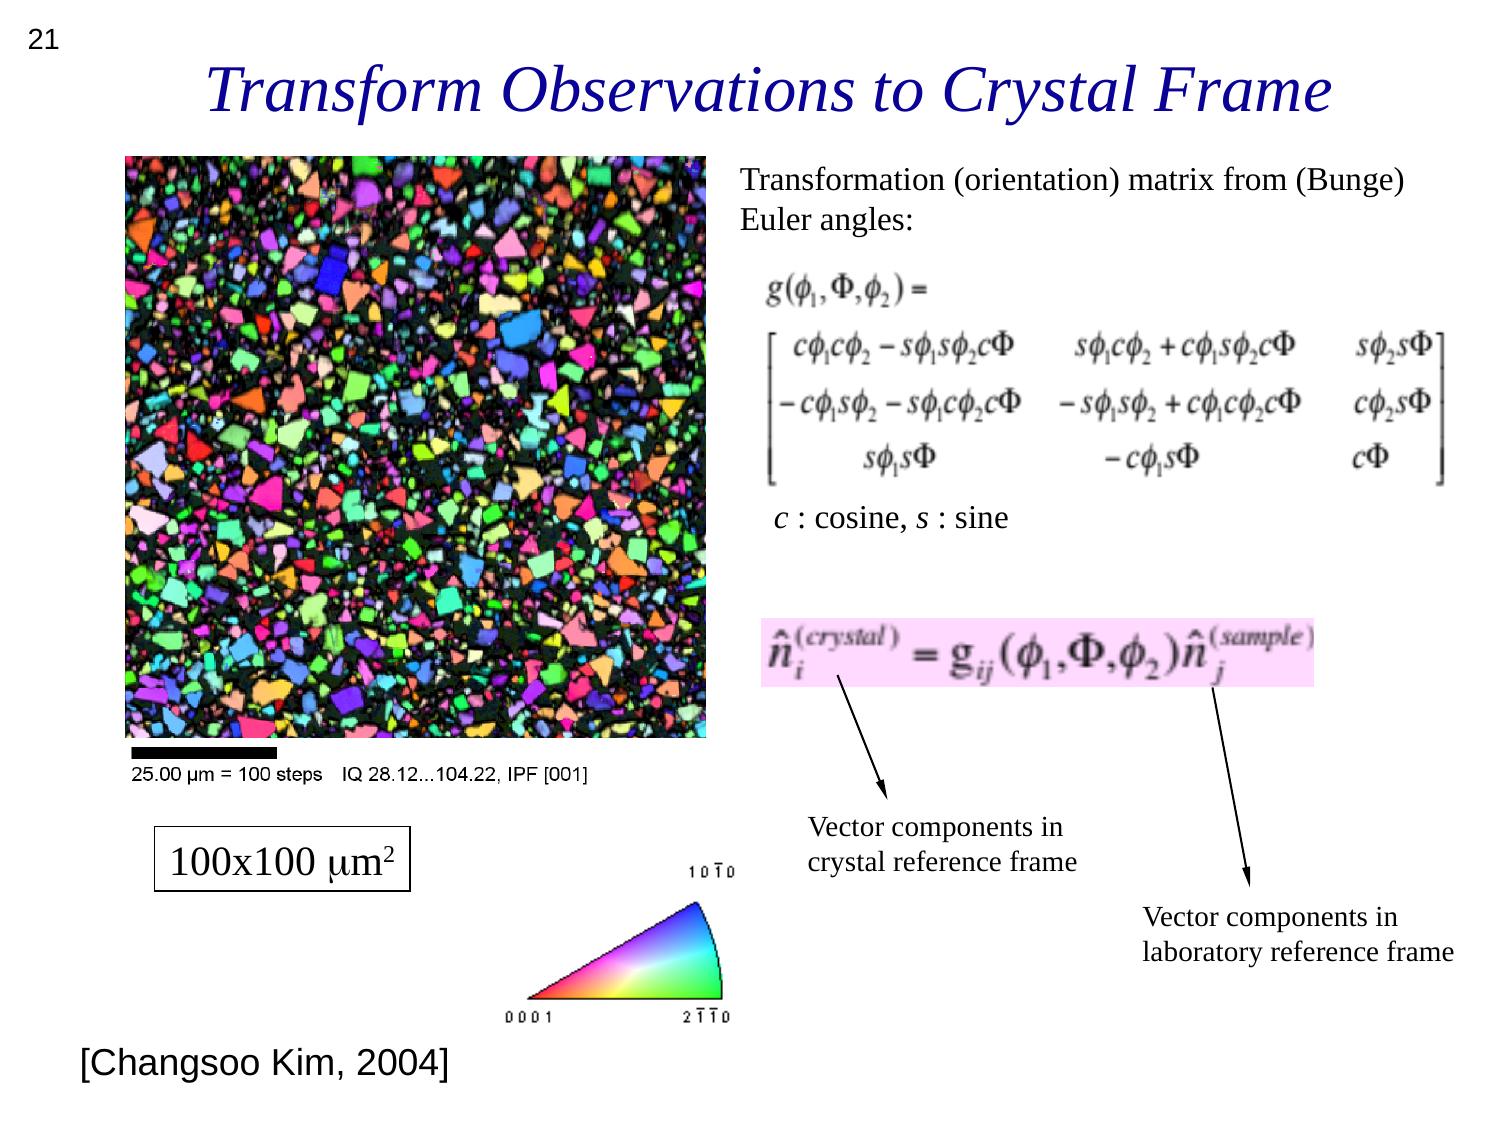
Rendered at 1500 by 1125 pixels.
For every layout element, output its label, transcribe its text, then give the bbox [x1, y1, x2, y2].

text_box [Changsoo Kim, 2004] [64, 1030, 465, 1091]
slide_number 21 [12, 12, 326, 88]
picture [124, 156, 706, 788]
picture [489, 837, 788, 1076]
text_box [761, 617, 1473, 977]
text_box 100x100 mm2 [154, 826, 411, 892]
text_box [724, 149, 1478, 543]
text_box Transform Observations to Crystal Frame [190, 37, 1350, 133]
